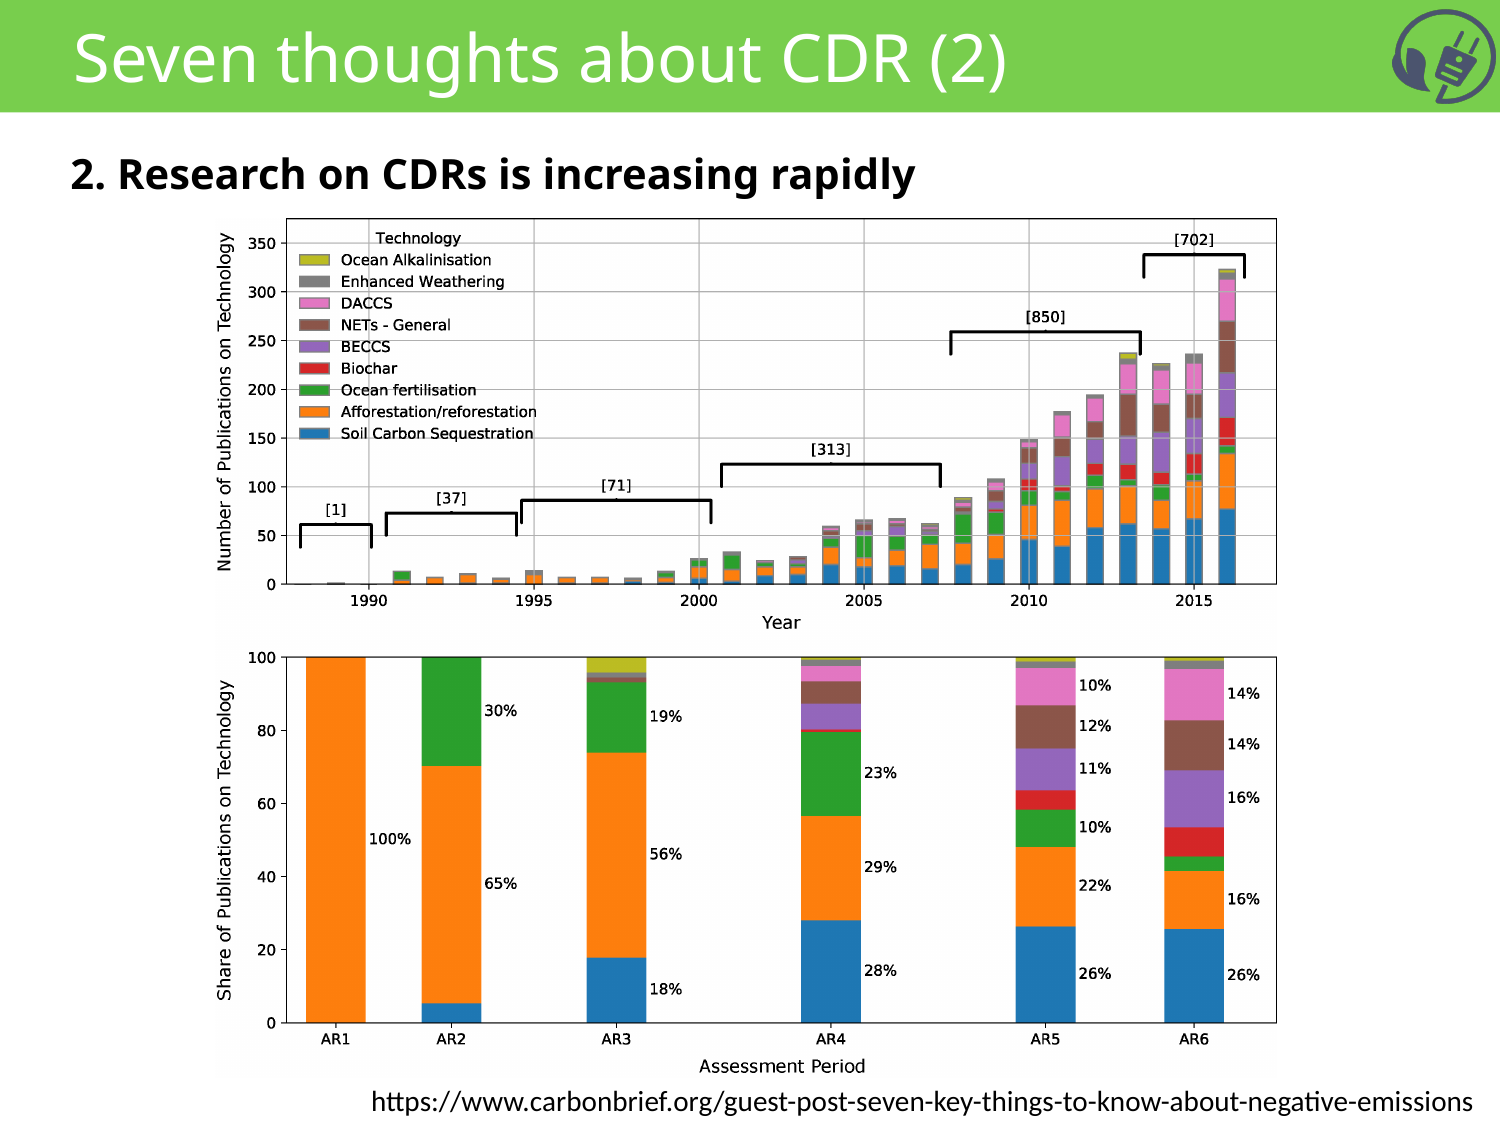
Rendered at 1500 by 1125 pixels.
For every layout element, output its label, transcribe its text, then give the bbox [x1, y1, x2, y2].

text_box Seven thoughts about CDR (2) [59, 8, 1042, 103]
picture [1392, 8, 1496, 105]
text_box https://www.carbonbrief.org/guest-post-seven-key-things-to-know-about-negative-emissions [356, 1074, 1490, 1125]
text_box [0, 0, 1500, 113]
picture [215, 218, 1277, 1078]
text_box 2. Research on CDRs is increasing rapidly [55, 130, 1258, 205]
